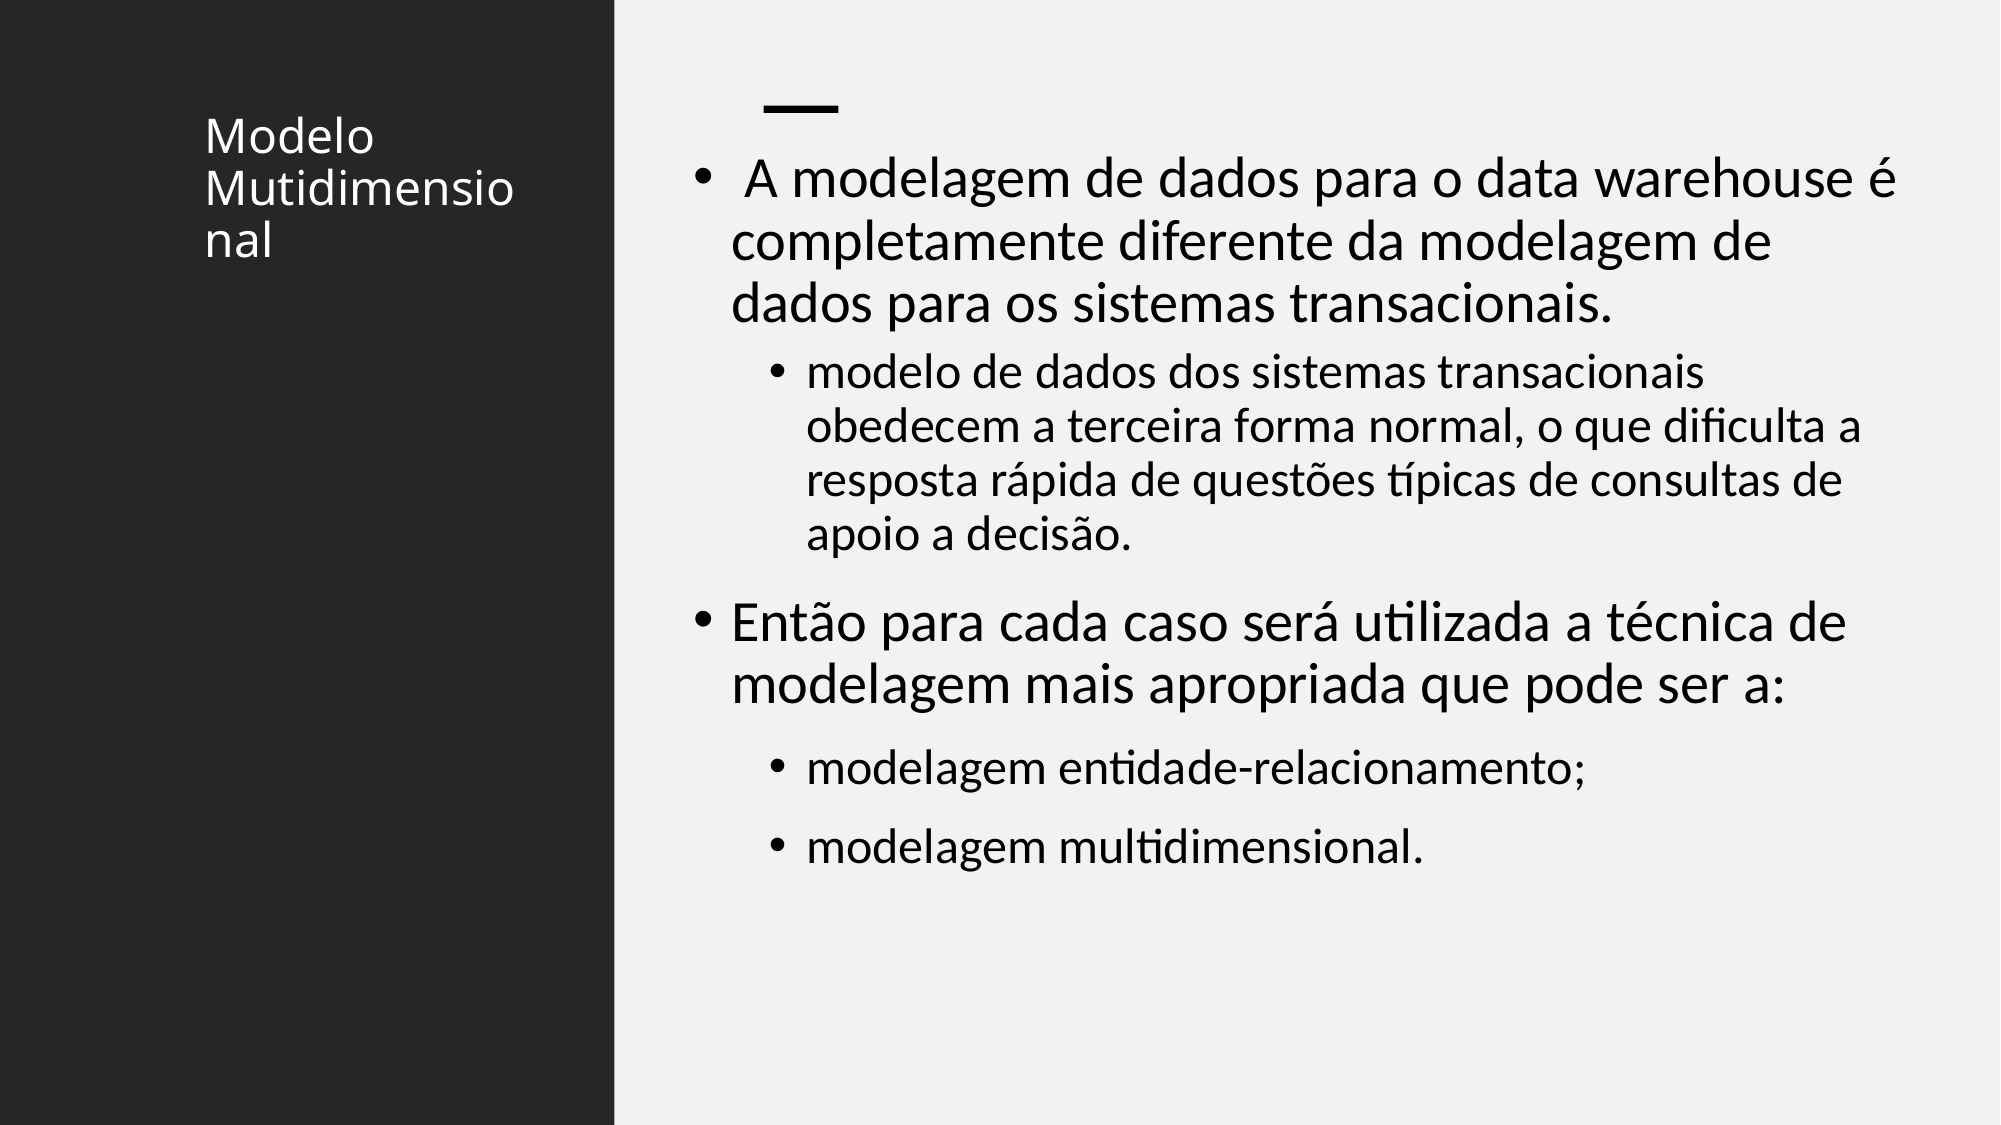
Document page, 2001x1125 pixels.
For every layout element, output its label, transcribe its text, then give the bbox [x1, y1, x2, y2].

list A modelagem de dados para o data warehouse é completamente diferente da modelagem de dados para os sistemas transacionais. modelo de dados dos sistemas transacionais obedecem a terceira forma normal, o que dificulta a resposta rápida de questões típicas de consultas de apoio a decisão. Então para cada caso será utilizada a técnica de modelagem mais apropriada que pode ser a: modelagem entidade-relacionamento; modelagem multidimensional. [678, 139, 1931, 1014]
text_box [615, 0, 2000, 1125]
text_box [762, 104, 839, 114]
text_box [0, 0, 615, 1125]
title Modelo Mutidimensional [189, 104, 550, 1020]
